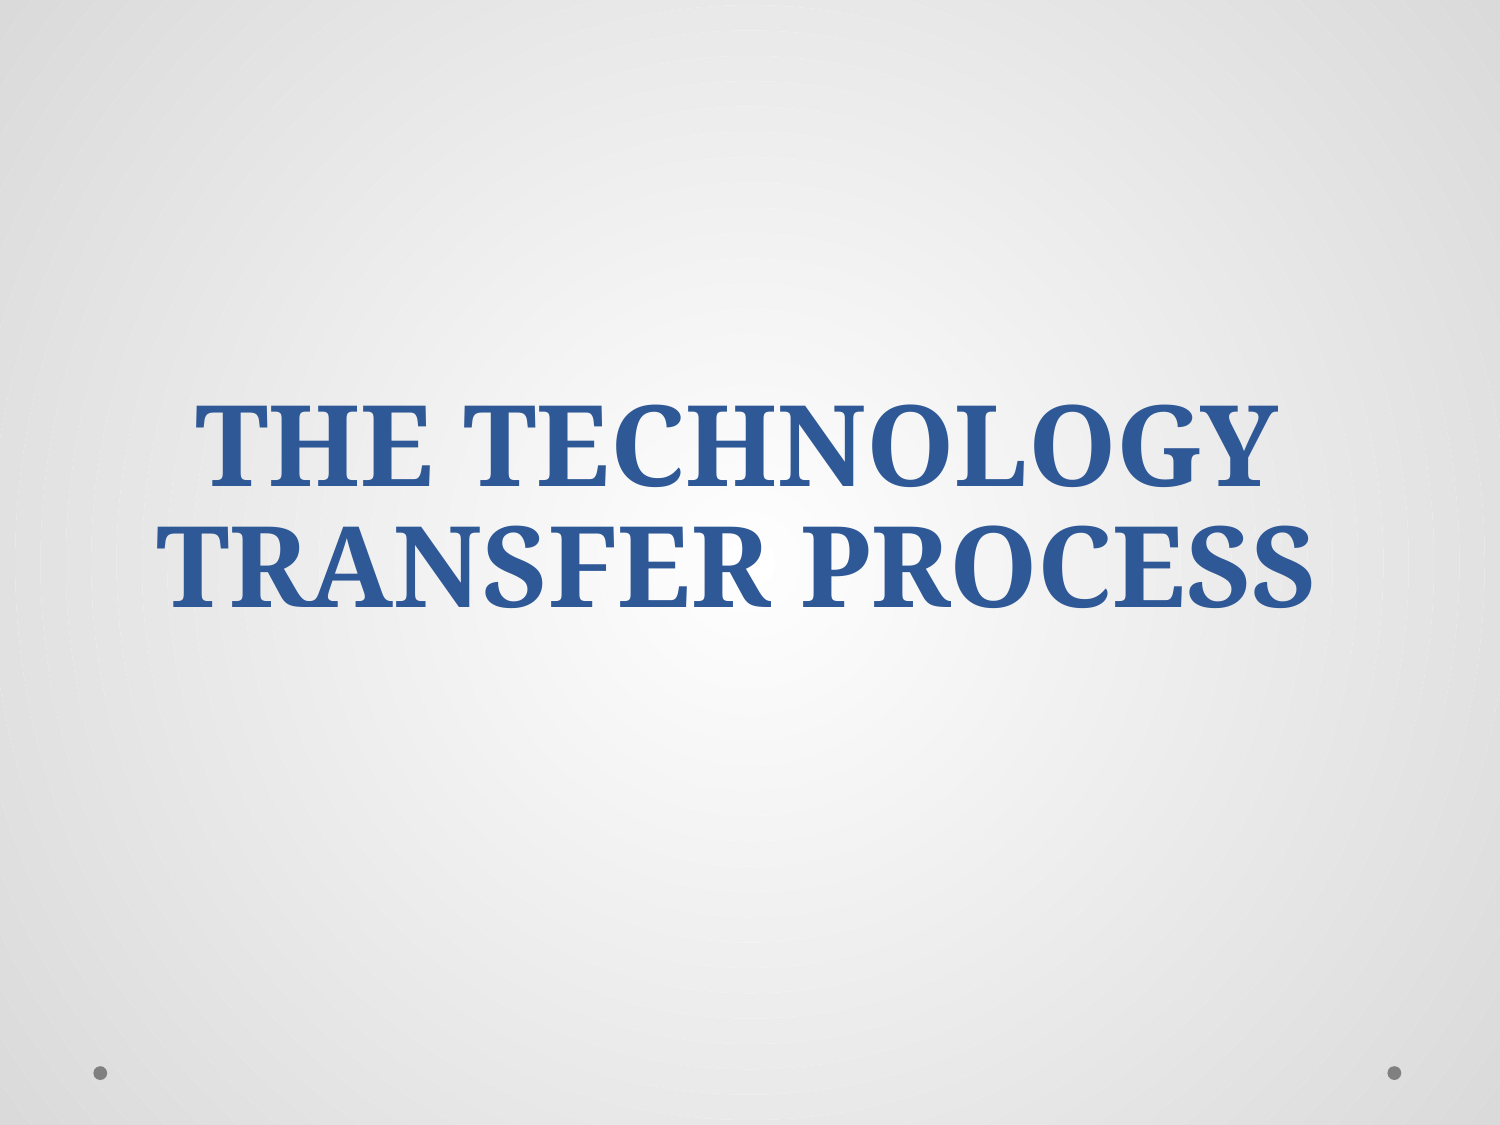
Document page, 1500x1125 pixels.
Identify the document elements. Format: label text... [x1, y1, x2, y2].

title THE TECHNOLOGY TRANSFER PROCESS [62, 262, 1413, 638]
